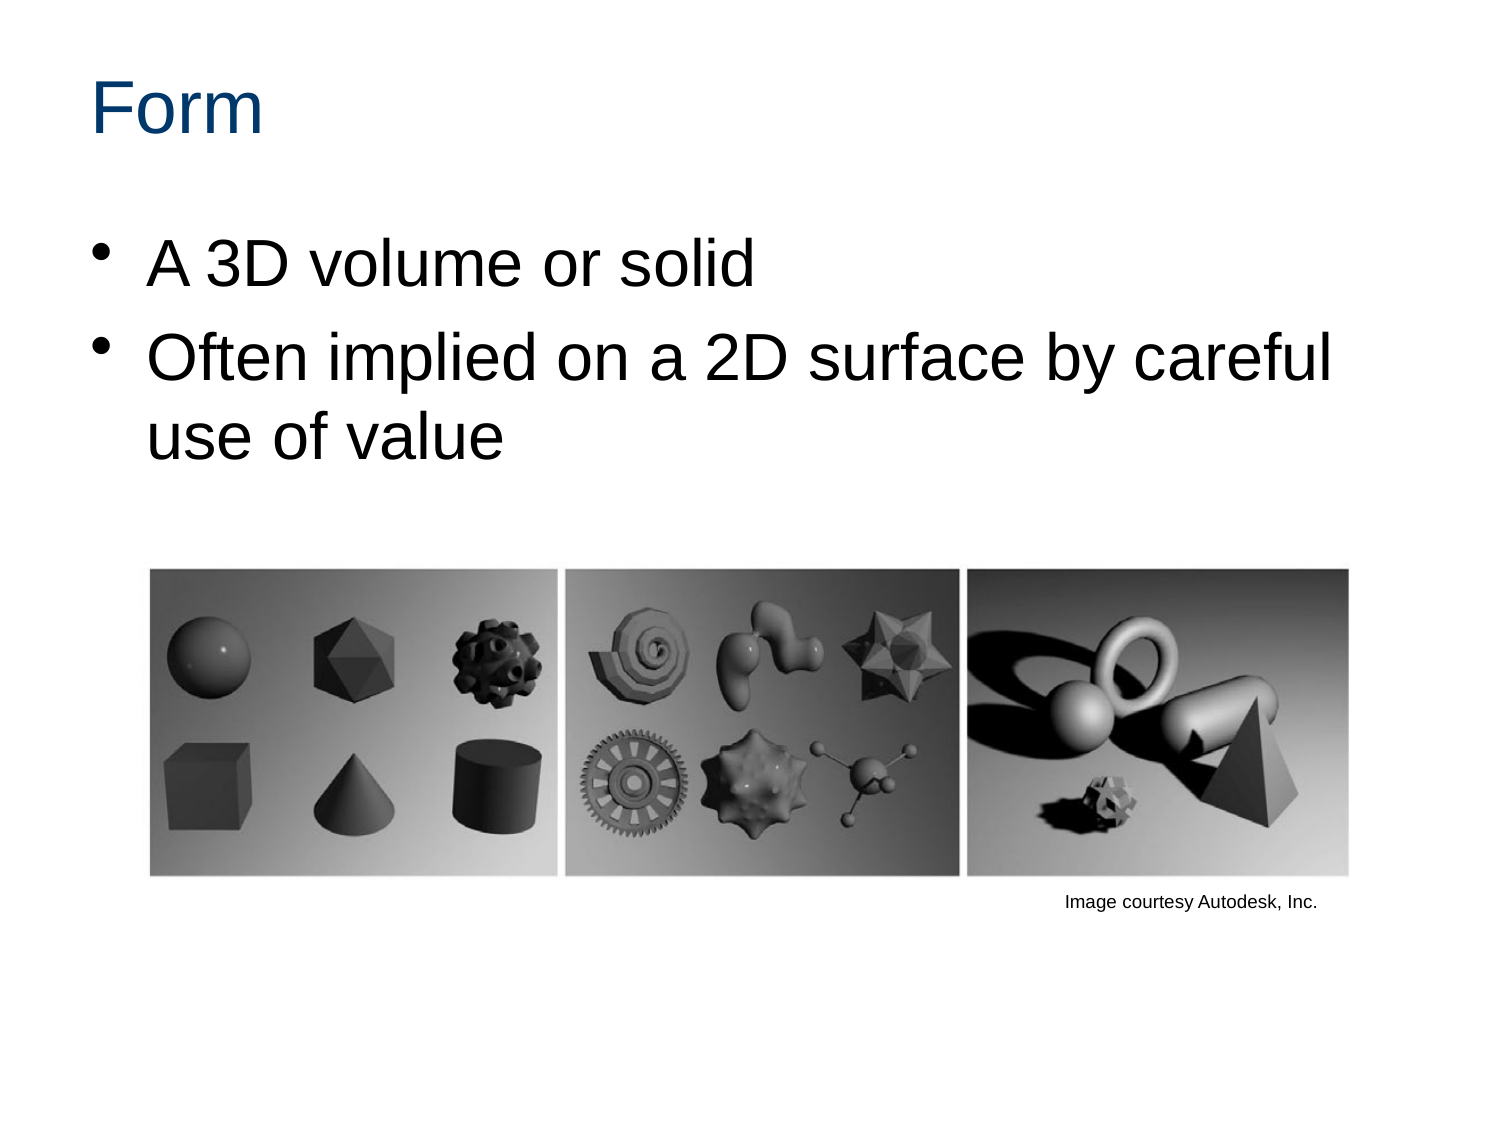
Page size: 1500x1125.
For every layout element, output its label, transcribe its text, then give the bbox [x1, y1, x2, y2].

title Form [74, 44, 1426, 163]
text_box Image courtesy Autodesk, Inc. [1049, 891, 1338, 920]
list A 3D volume or solid Often implied on a 2D surface by careful use of value [74, 212, 1426, 1006]
picture [141, 562, 1359, 883]
